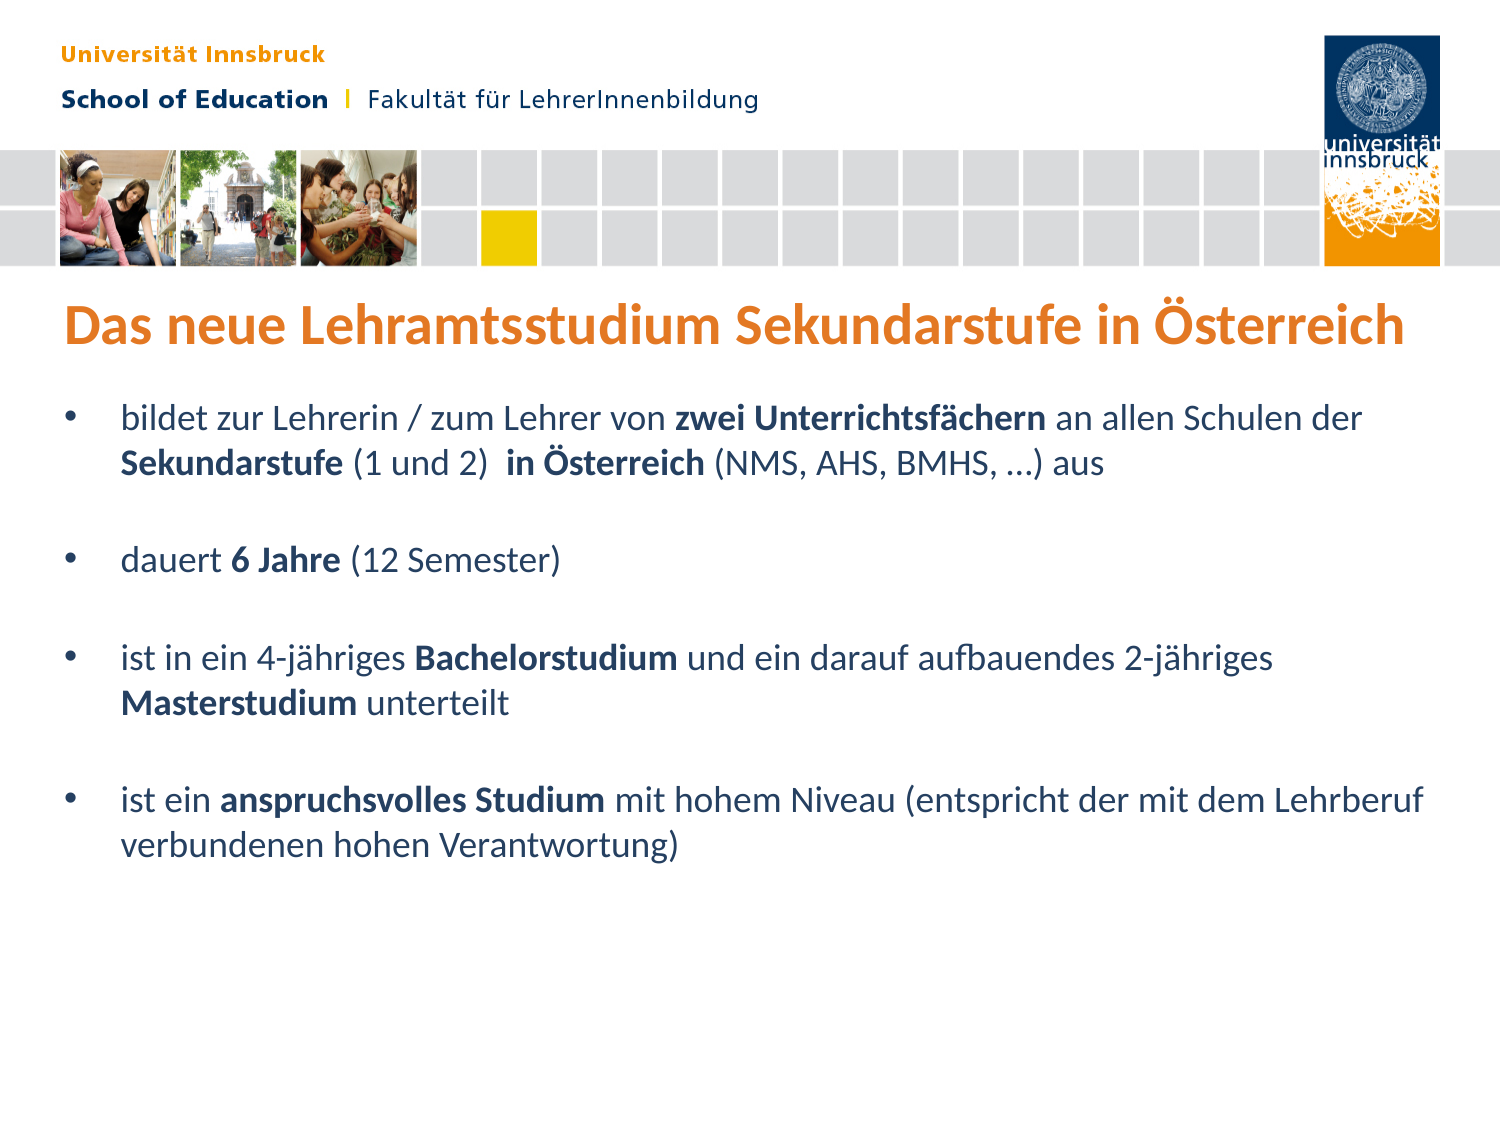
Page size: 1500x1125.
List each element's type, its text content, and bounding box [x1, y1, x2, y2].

title Das neue Lehramtsstudium Sekundarstufe in Österreich [49, 278, 1450, 362]
picture [0, 0, 1500, 1125]
list bildet zur Lehrerin / zum Lehrer von zwei Unterrichtsfächern an allen Schulen der Sekundarstufe (1 und 2) in Österreich (NMS, AHS, BMHS, …) aus dauert 6 Jahre (12 Semester) ist in ein 4-jähriges Bachelorstudium und ein darauf aufbauendes 2-jähriges Masterstudium unterteilt ist ein anspruchsvolles Studium mit hohem Niveau (entspricht der mit dem Lehrberuf verbundenen hohen Verantwortung) [49, 385, 1445, 1035]
